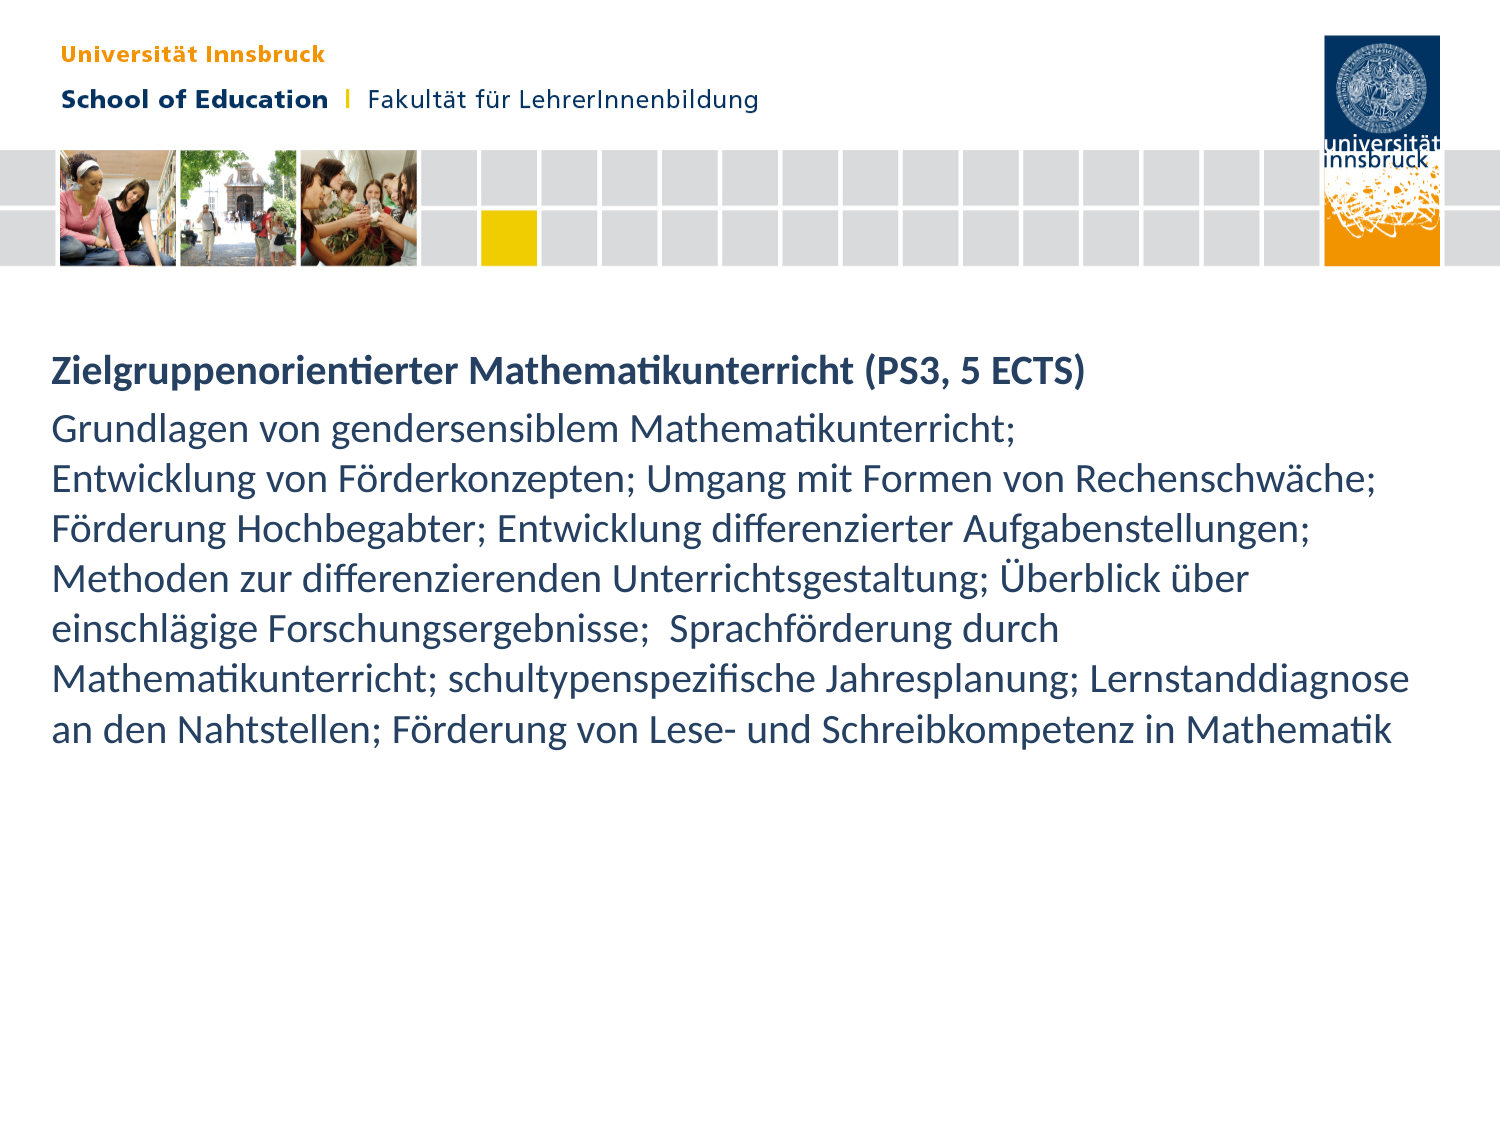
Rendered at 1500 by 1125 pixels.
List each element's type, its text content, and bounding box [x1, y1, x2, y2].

picture [0, 0, 1500, 1125]
list Zielgruppenorientierter Mathematikunterricht (PS3, 5 ECTS) Grundlagen von gendersensiblem Mathematikunterricht; Entwicklung von Förderkonzepten; Umgang mit Formen von Rechenschwäche; Förderung Hochbegabter; Entwicklung differenzierter Aufgabenstellungen; Methoden zur differenzierenden Unterrichtsgestaltung; Überblick über einschlägige Forschungsergebnisse; Sprachförderung durch Mathematikunterricht; schultypenspezifische Jahresplanung; Lernstanddiagnose an den Nahtstellen; Förderung von Lese- und Schreibkompetenz in Mathematik [36, 267, 1432, 1018]
